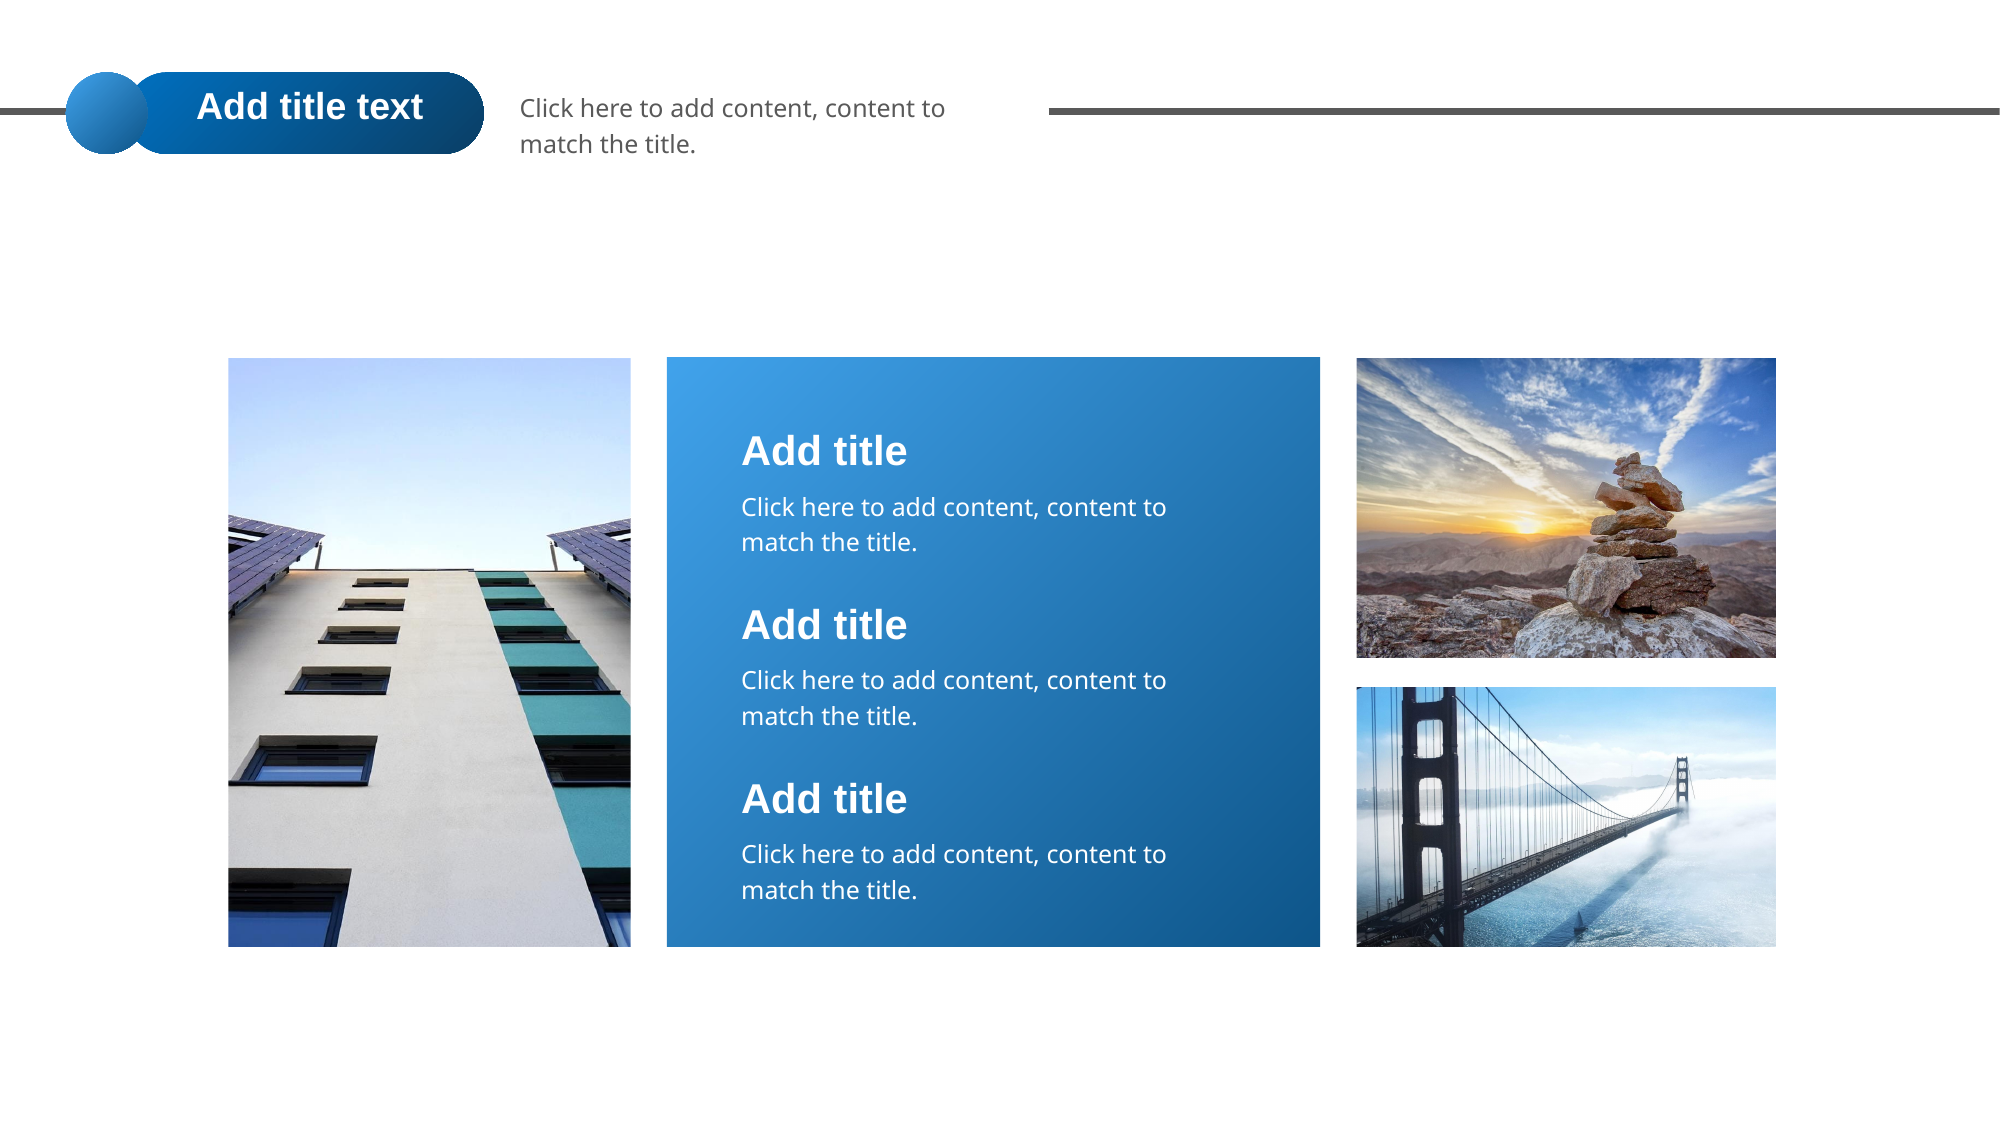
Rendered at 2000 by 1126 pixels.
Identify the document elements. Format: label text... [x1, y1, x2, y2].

text_box Click here to add content, content to match the title. [504, 79, 1031, 167]
text_box [227, 357, 632, 948]
text_box [1356, 686, 1777, 948]
text_box [1356, 357, 1777, 659]
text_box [726, 764, 1262, 910]
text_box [726, 590, 1262, 736]
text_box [726, 416, 1262, 563]
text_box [65, 72, 484, 154]
text_box [666, 357, 1321, 948]
